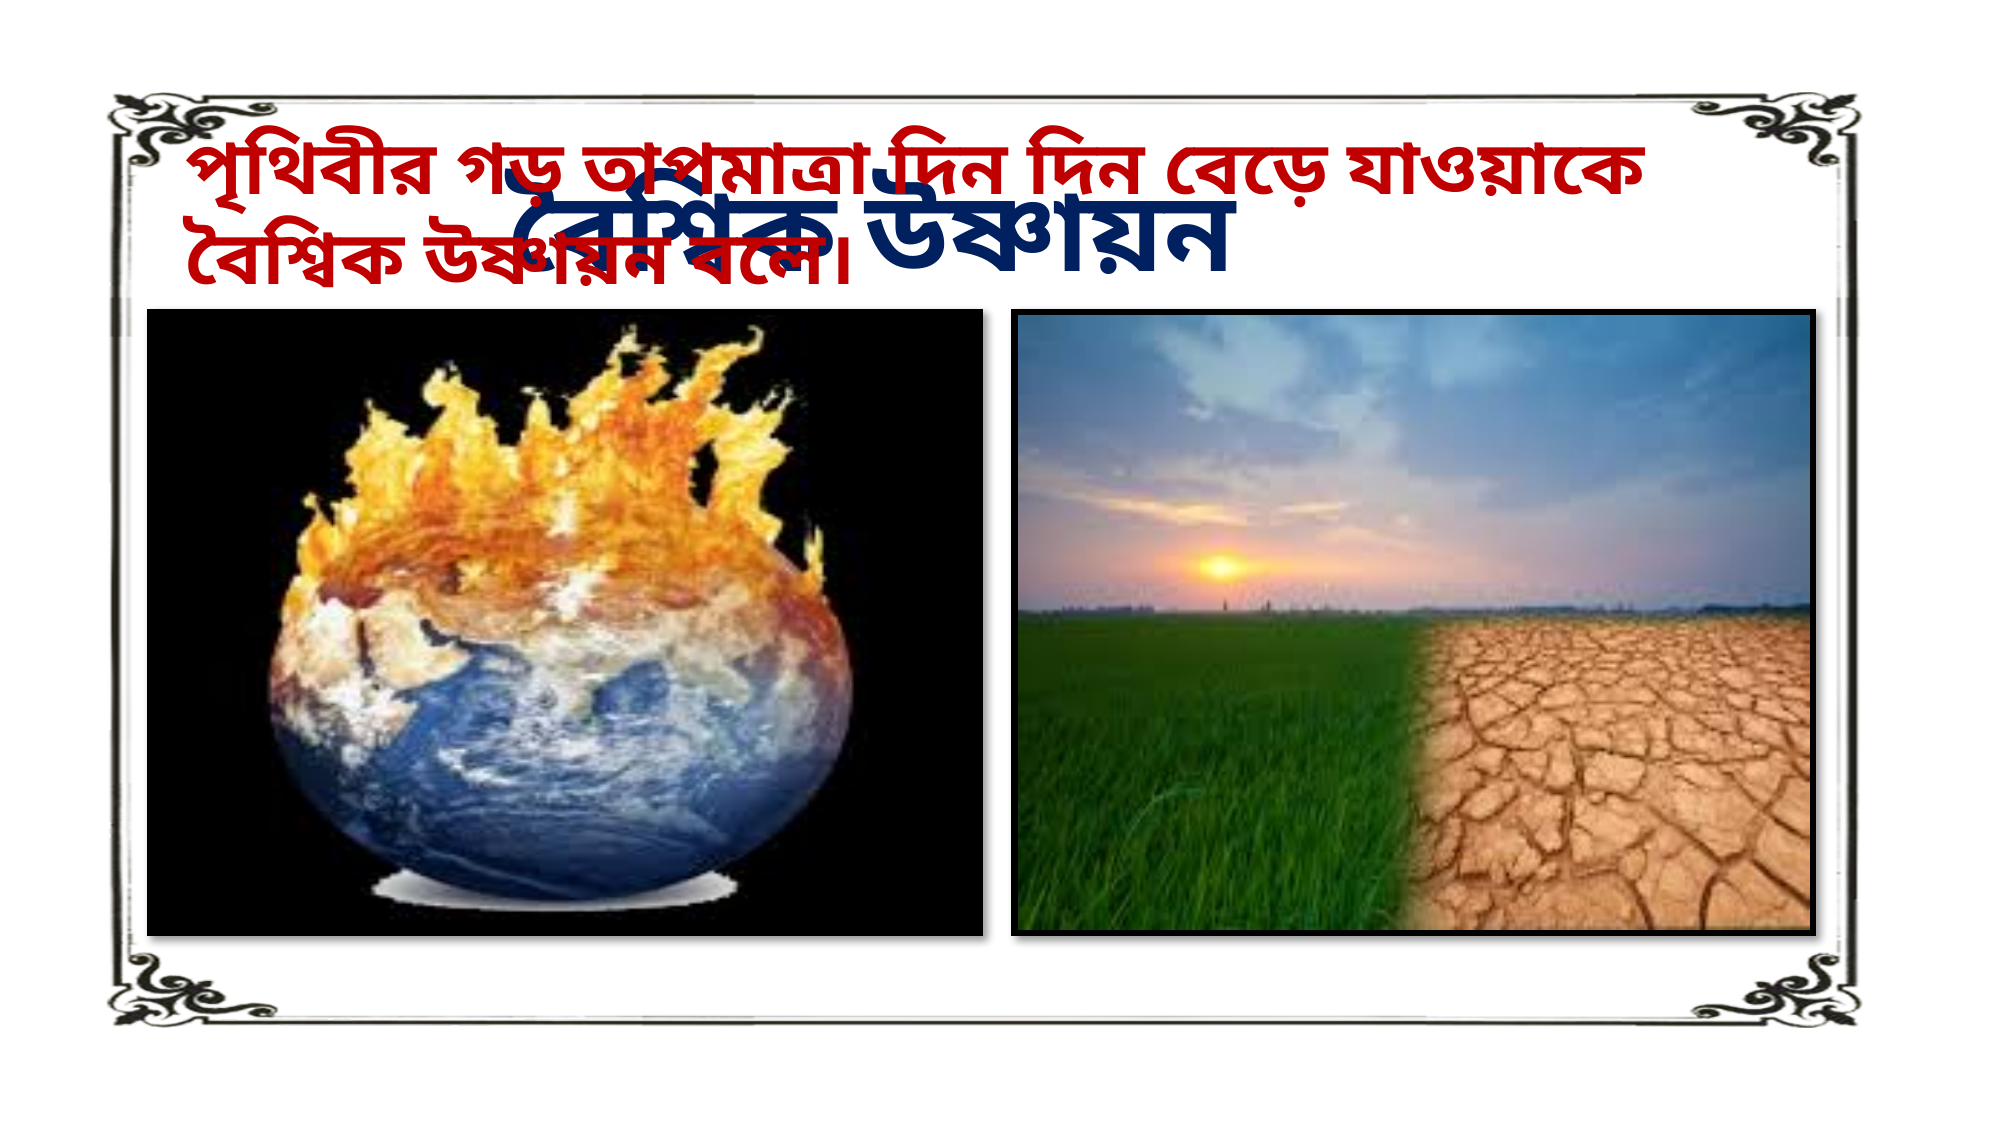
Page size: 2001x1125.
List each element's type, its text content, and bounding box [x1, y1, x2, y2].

text_box পৃথিবীর গড় তাপমাত্রা দিন দিন বেড়ে যাওয়াকে বৈশ্বিক উষ্ণায়ন বলে। [171, 112, 1828, 307]
picture [105, 92, 1863, 1028]
